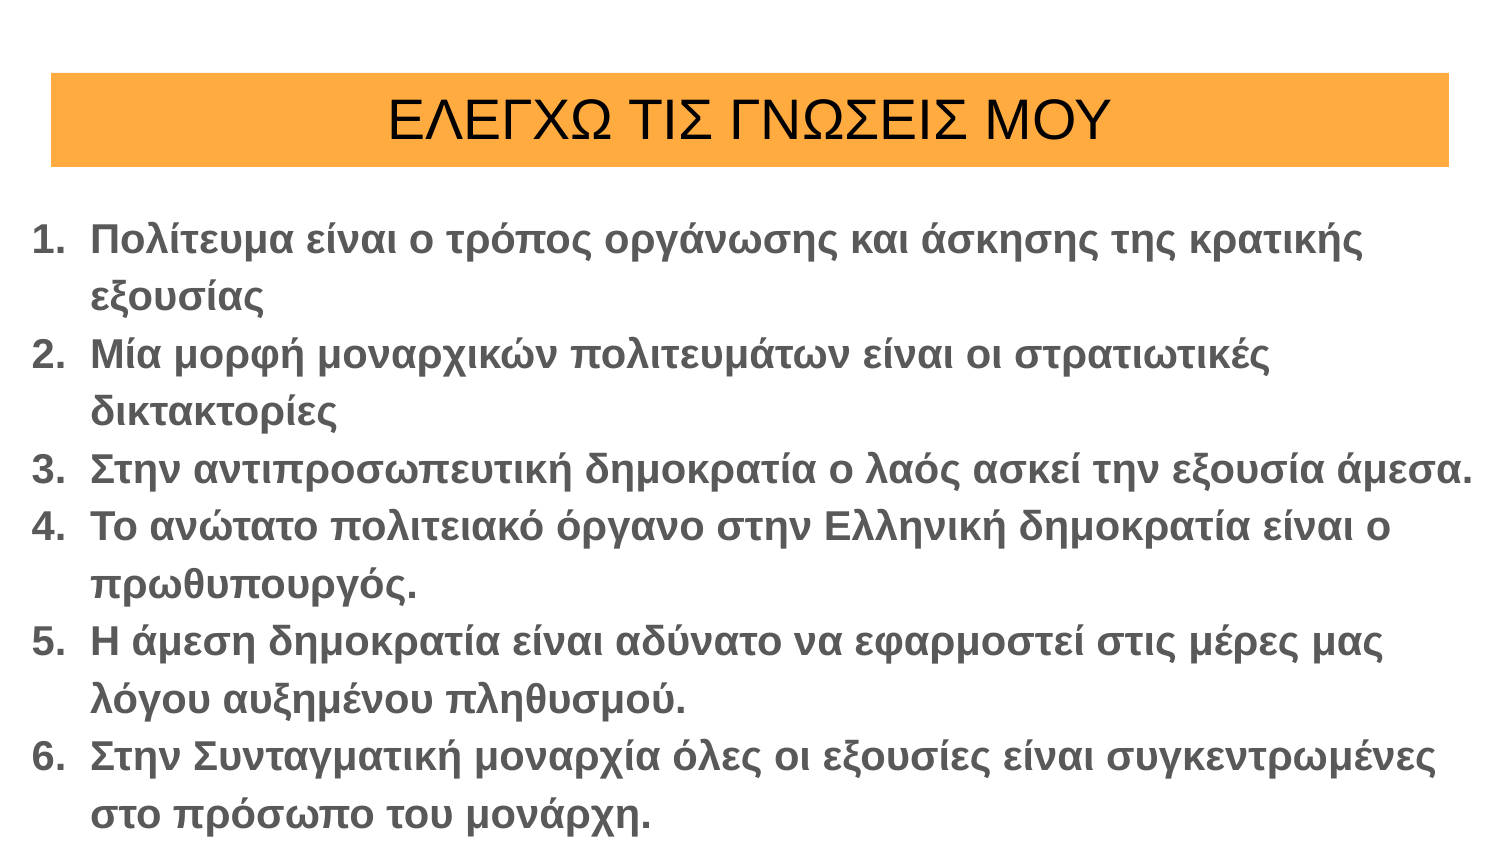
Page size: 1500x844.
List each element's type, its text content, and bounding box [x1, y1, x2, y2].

title ΕΛΕΓΧΩ ΤΙΣ ΓΝΩΣΕΙΣ ΜΟΥ [51, 72, 1449, 167]
list Πολίτευμα είναι ο τρόπος οργάνωσης και άσκησης της κρατικής εξουσίας Μία μορφή μοναρχικών πολιτευμάτων είναι οι στρατιωτικές δικτακτορίες Στην αντιπροσωπευτική δημοκρατία ο λαός ασκεί την εξουσία άμεσα. Το ανώτατο πολιτειακό όργανο στην Ελληνική δημοκρατία είναι ο πρωθυπουργός. Η άμεση δημοκρατία είναι αδύνατο να εφαρμοστεί στις μέρες μας λόγου αυξημένου πληθυσμού. Στην Συνταγματική μοναρχία όλες οι εξουσίες είναι συγκεντρωμένες στο πρόσωπο του μονάρχη. [0, 189, 1500, 844]
